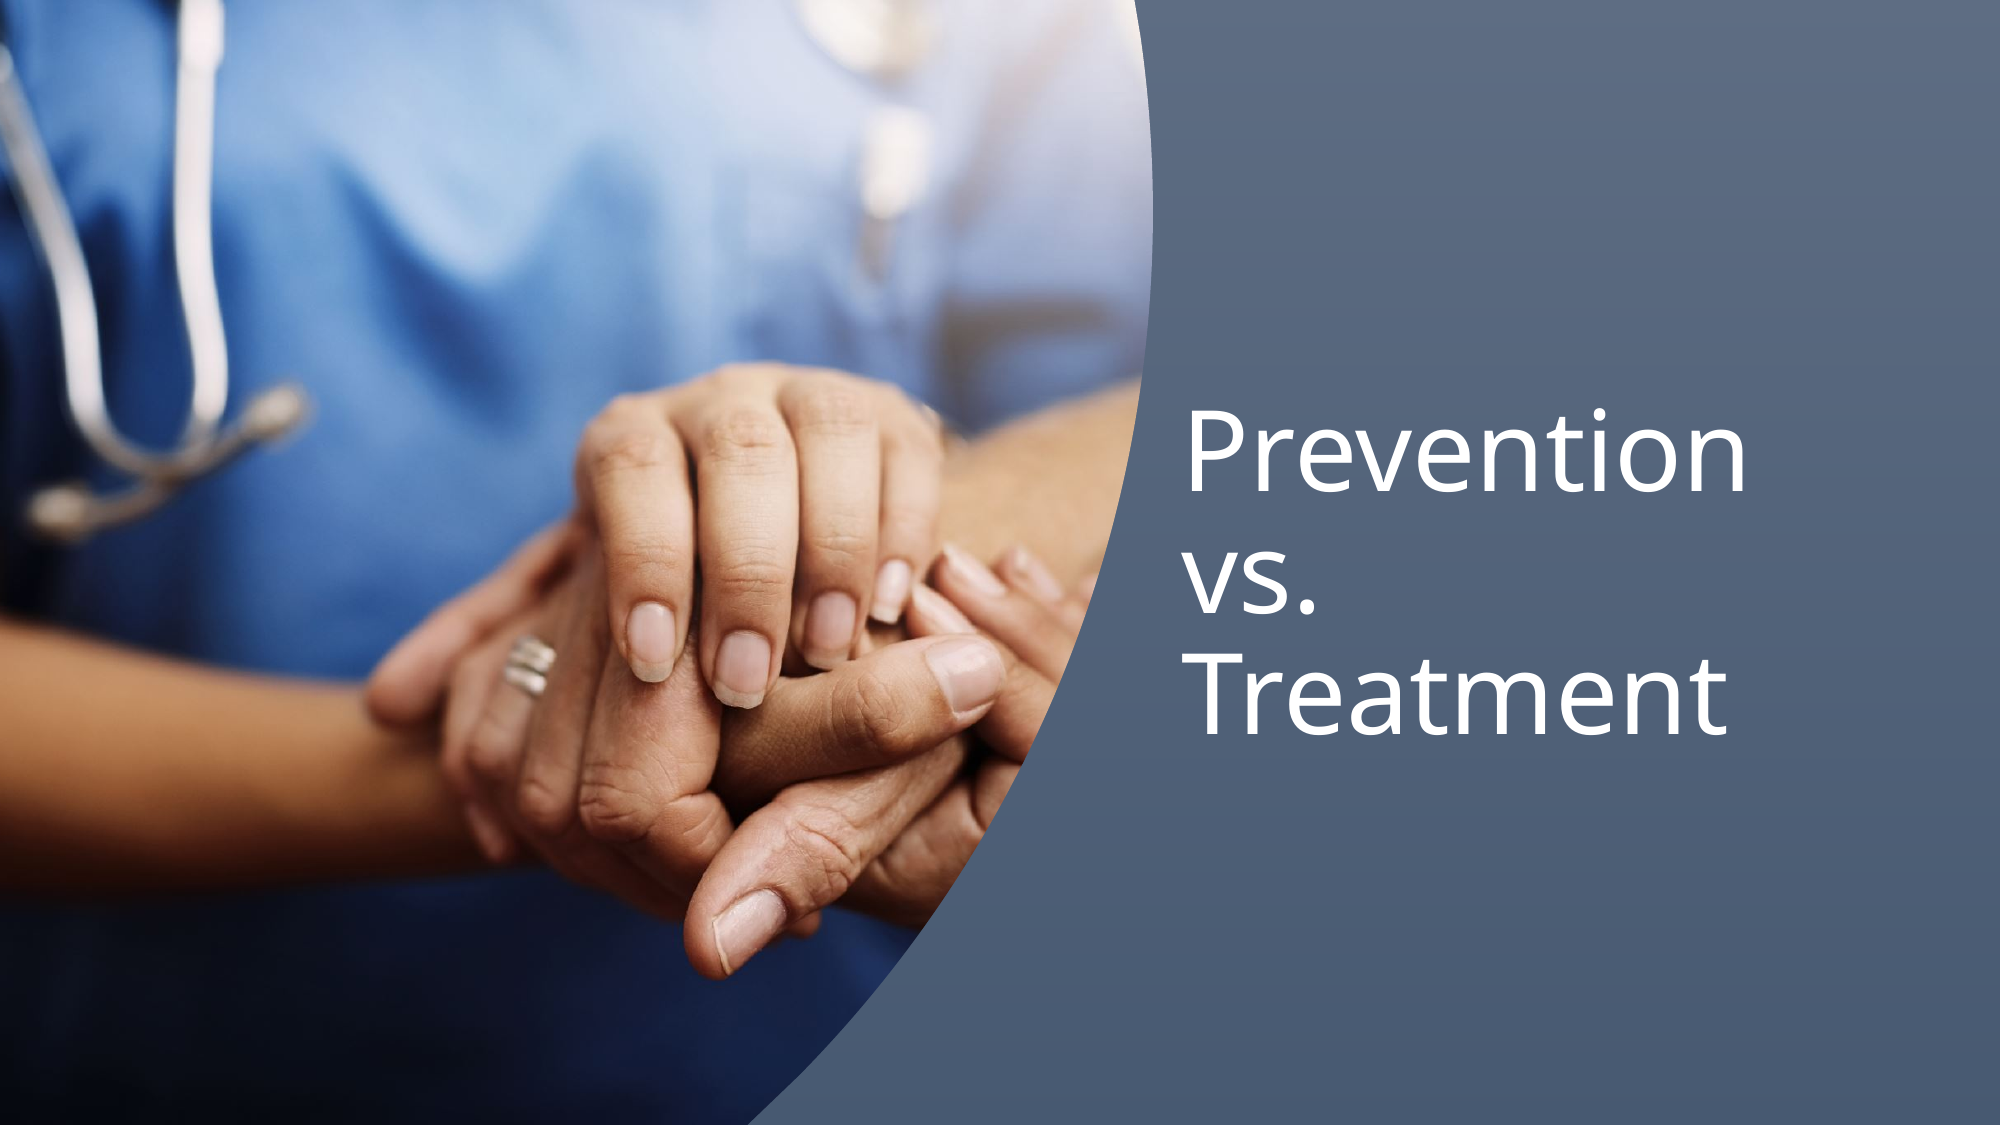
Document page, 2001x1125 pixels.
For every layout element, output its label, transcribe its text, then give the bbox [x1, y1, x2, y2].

picture [0, 0, 1153, 1125]
title Prevention vs. Treatment [1166, 292, 1895, 767]
